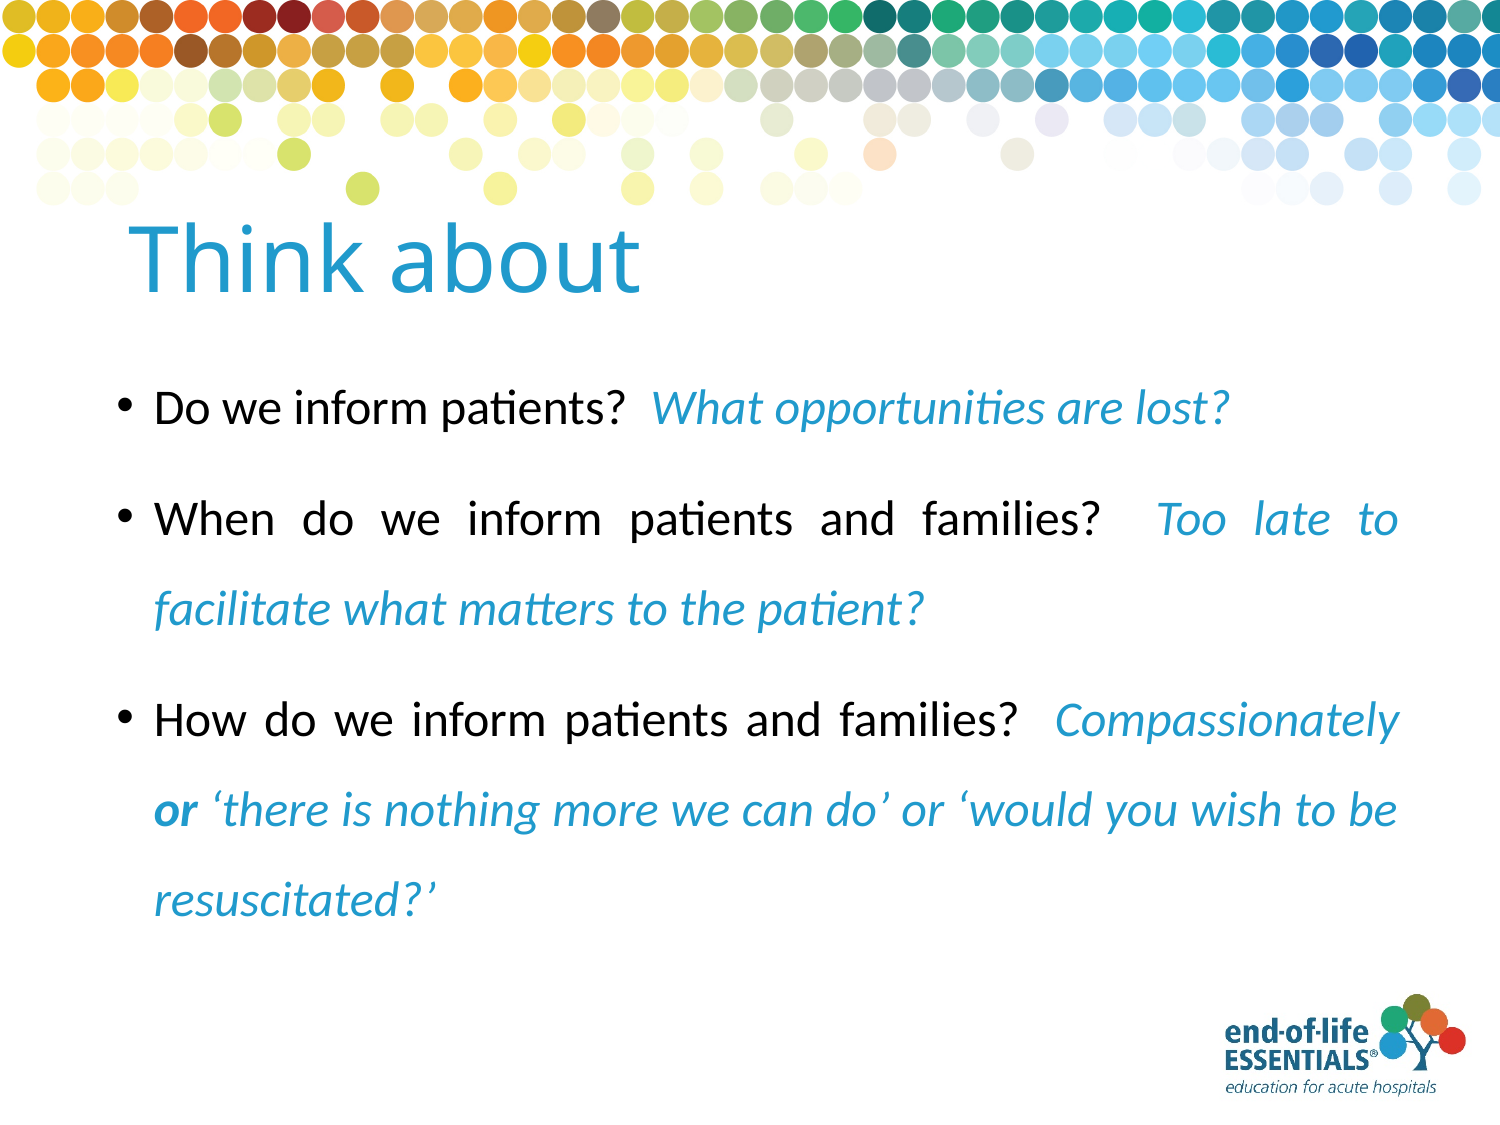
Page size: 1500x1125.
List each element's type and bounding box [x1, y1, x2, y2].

list [0, 0, 1500, 1125]
picture [1187, 969, 1500, 1125]
